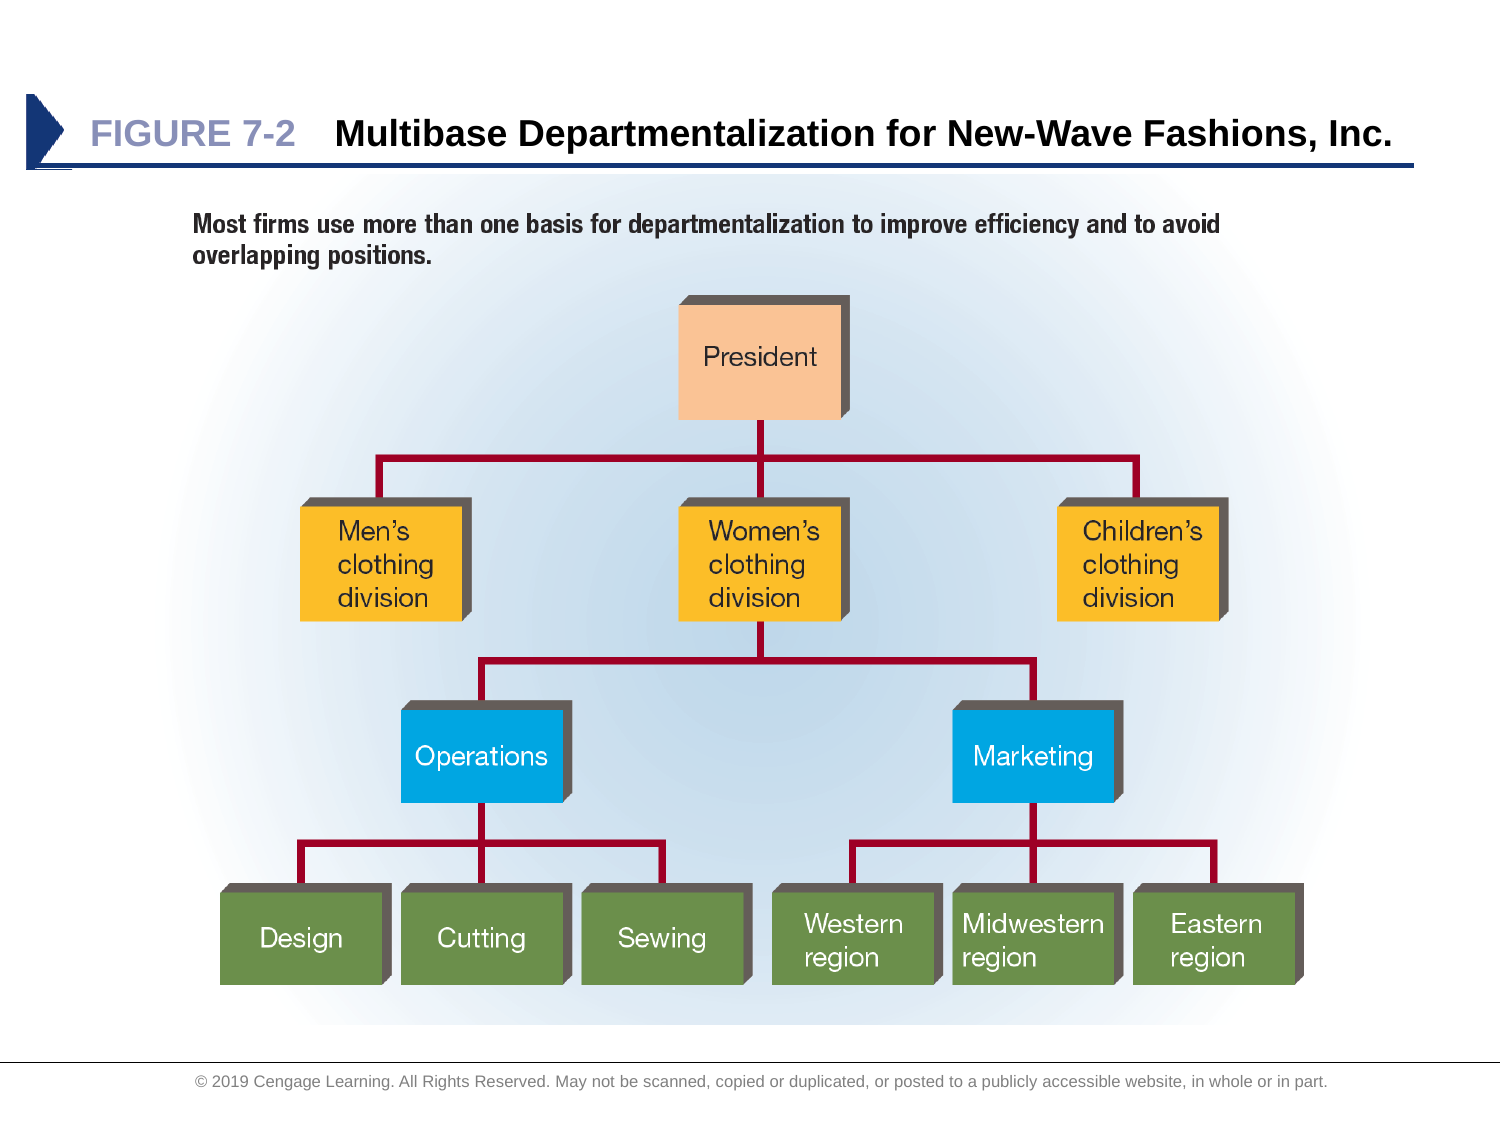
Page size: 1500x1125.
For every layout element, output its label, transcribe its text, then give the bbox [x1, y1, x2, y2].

picture [149, 174, 1376, 1026]
title FIGURE 7-2 Multibase Departmentalization for New-Wave Fashions, Inc. [74, 74, 1426, 188]
